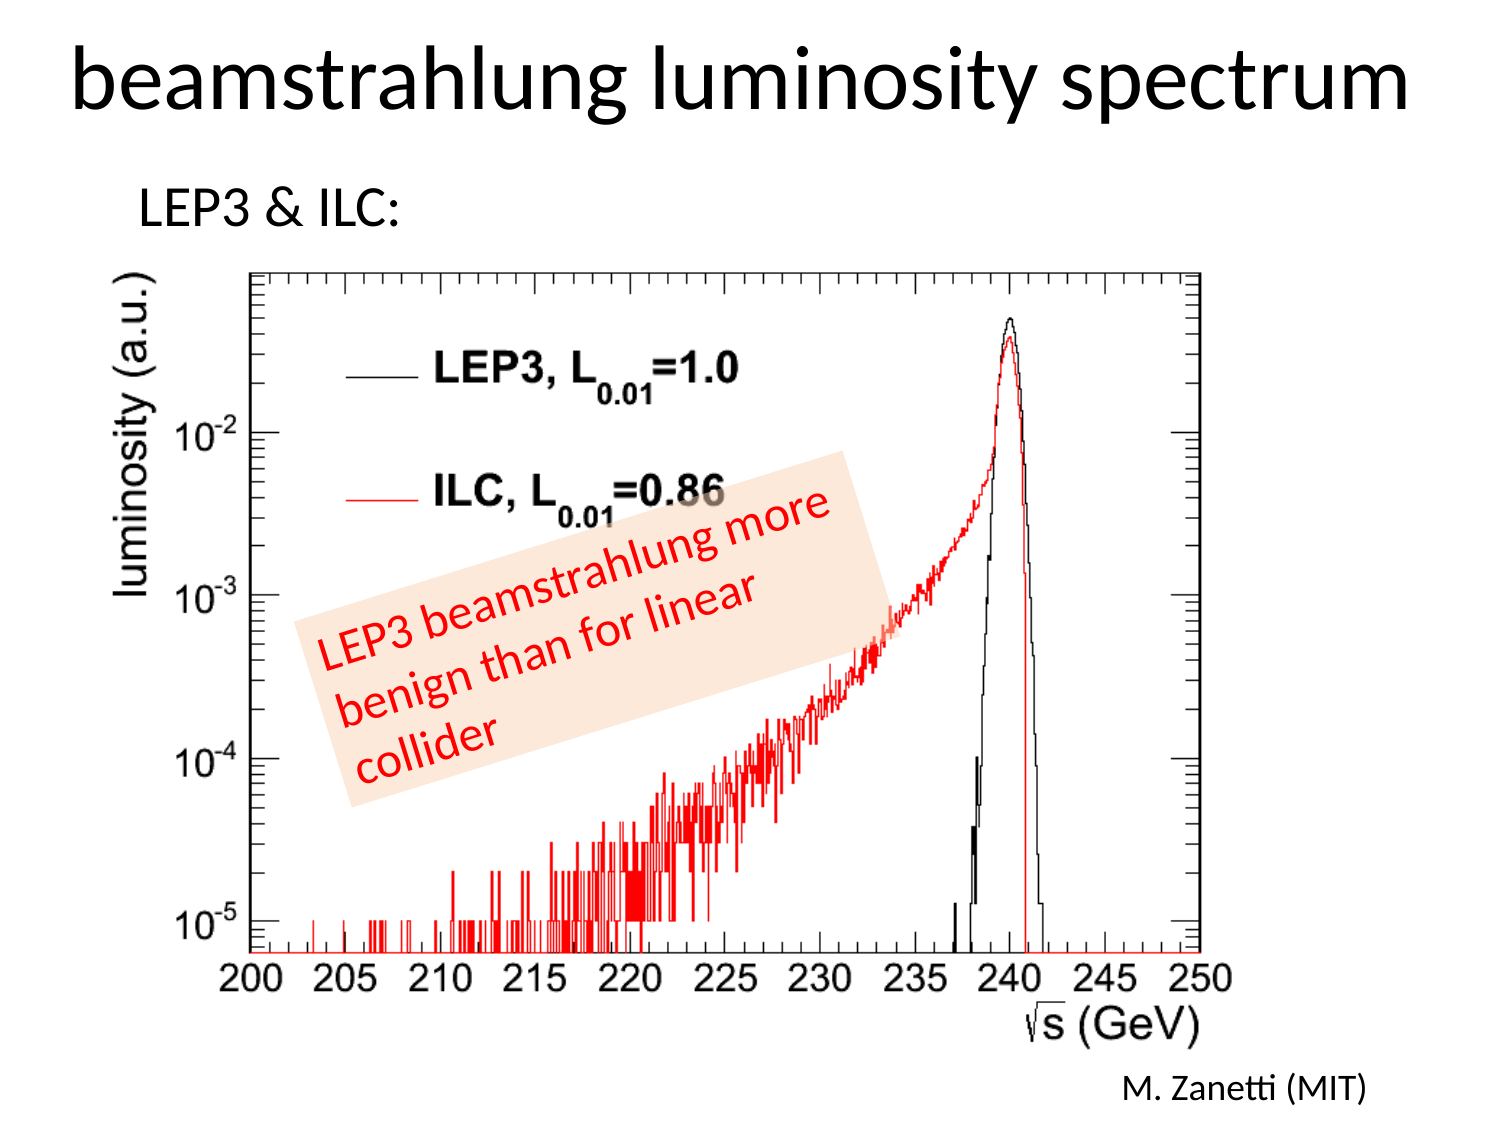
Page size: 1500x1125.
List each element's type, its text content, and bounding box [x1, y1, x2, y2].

text_box beamstrahlung luminosity spectrum [55, 10, 1429, 135]
text_box LEP3 & ILC: [123, 160, 1245, 231]
text_box M. Zanetti (MIT) [1106, 1055, 1383, 1116]
picture [100, 232, 1259, 1061]
